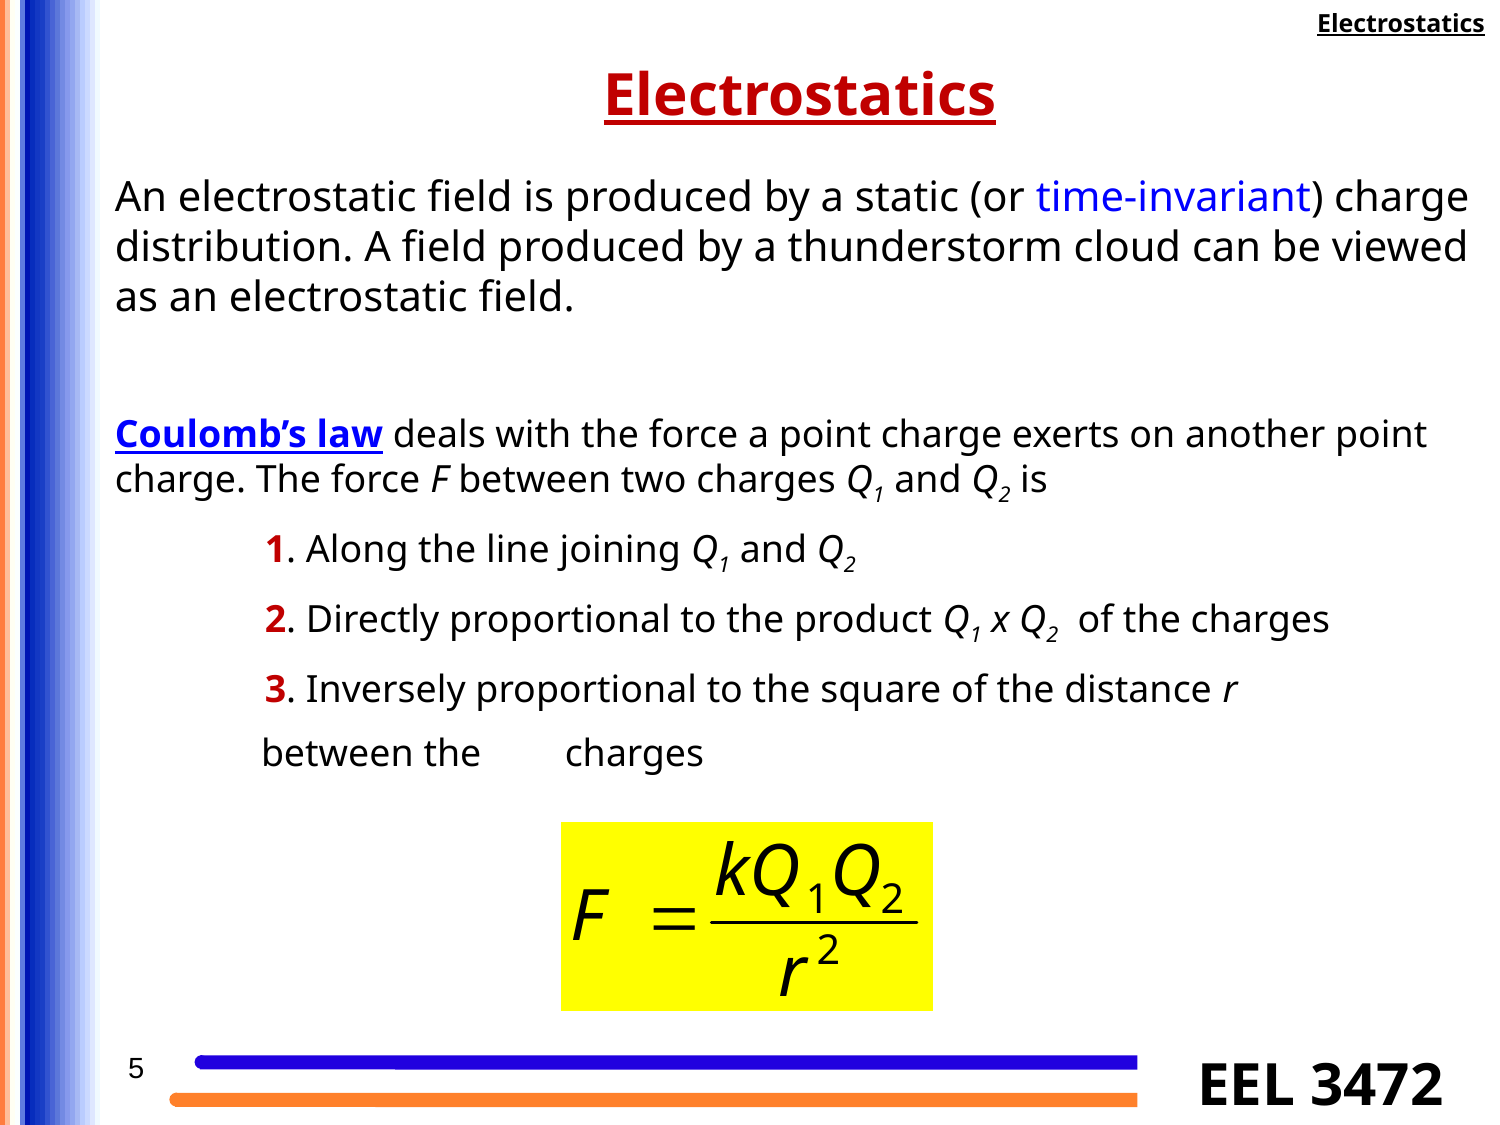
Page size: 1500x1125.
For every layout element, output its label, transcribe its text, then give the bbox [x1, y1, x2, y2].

text_box Electrostatics [99, 50, 1500, 135]
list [560, 822, 934, 1012]
text_box Electrostatics [1092, 0, 1500, 45]
slide_number 5 [93, 1041, 160, 1105]
text_box An electrostatic field is produced by a static (or time-invariant) charge distribution. A field produced by a thunderstorm cloud can be viewed as an electrostatic field. [99, 162, 1500, 328]
text_box Coulomb’s law deals with the force a point charge exerts on another point charge. The force F between two charges Q1 and Q2 is 1. Along the line joining Q1 and Q2 2. Directly proportional to the product Q1 x Q2 of the charges 3. Inversely proportional to the square of the distance r between the charges [99, 403, 1500, 782]
picture [0, 0, 125, 1125]
